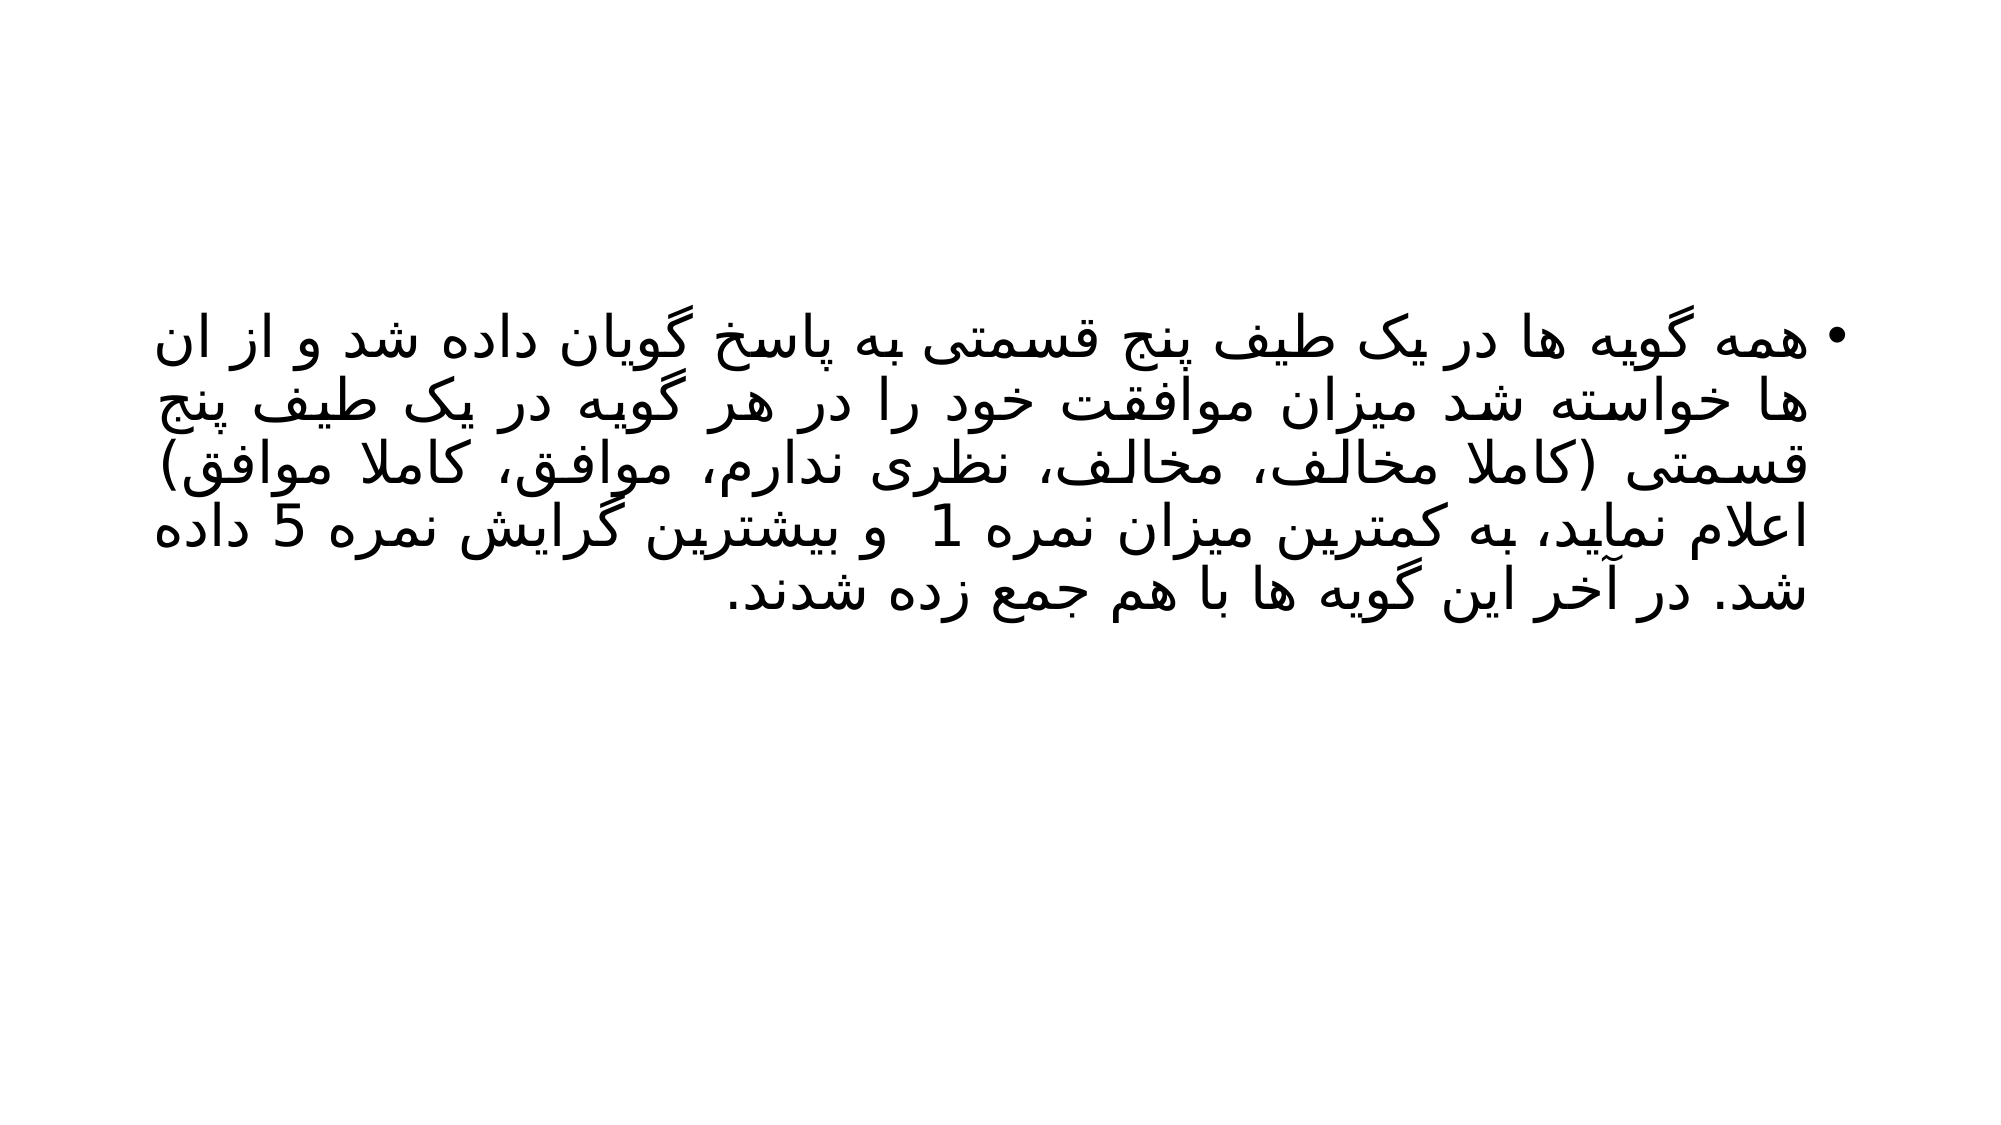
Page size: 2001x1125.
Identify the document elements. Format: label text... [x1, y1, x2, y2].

list همه گویه ها در یک طیف پنج قسمتی به پاسخ گویان داده شد و از ان ها خواسته شد میزان موافقت خود را در هر گویه در یک طیف پنج قسمتی (کاملا مخالف، مخالف، نظری ندارم، موافق، کاملا موافق) اعلام نماید، به کمترین میزان نمره 1 و بیشترین گرایش نمره 5 داده شد. در آخر این گویه ها با هم جمع زده شدند. [137, 299, 1863, 1014]
